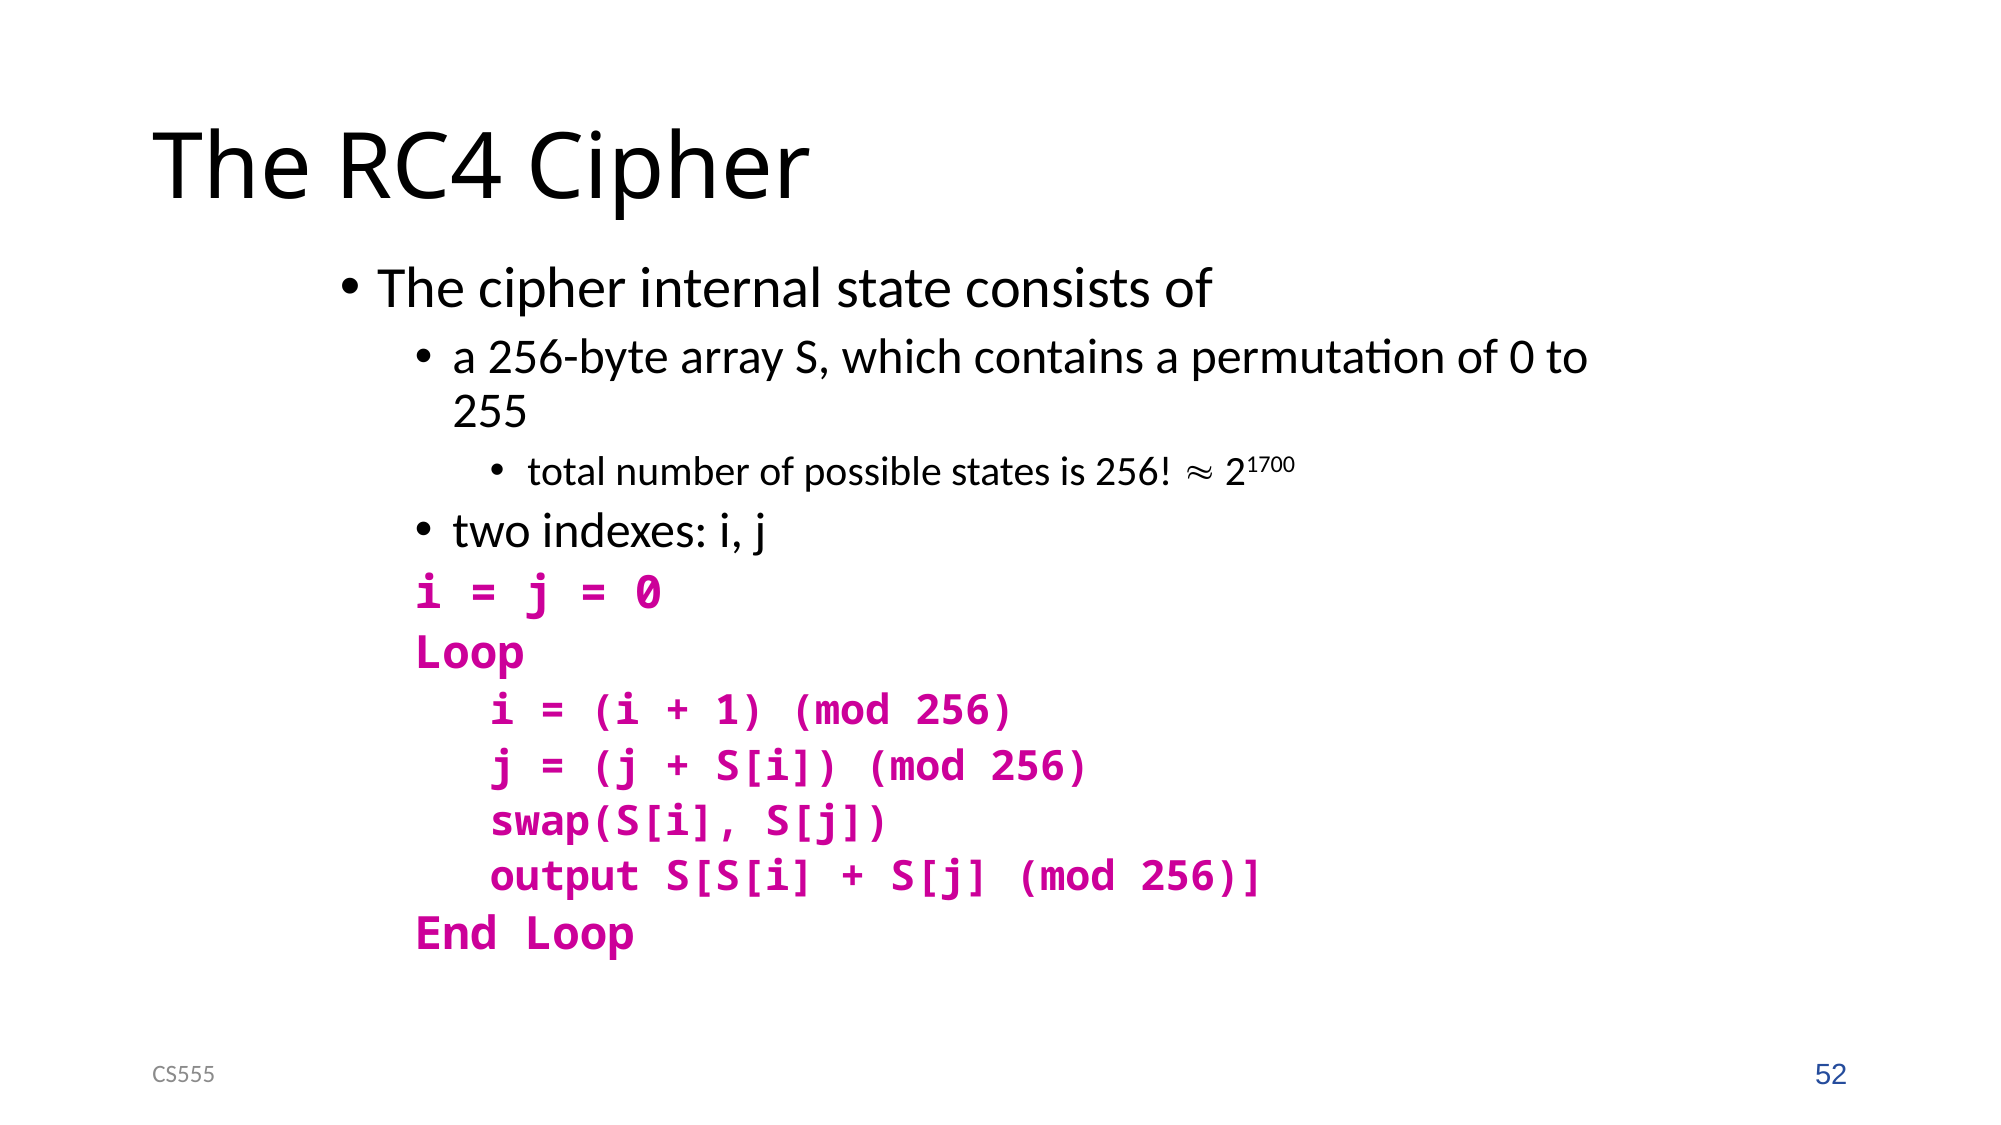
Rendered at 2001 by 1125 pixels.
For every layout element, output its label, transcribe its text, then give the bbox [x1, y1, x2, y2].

slide_number CS555 [137, 1042, 588, 1103]
list The cipher internal state consists of a 256-byte array S, which contains a permutation of 0 to 255 total number of possible states is 256!  21700 two indexes: i, j i = j = 0 Loop i = (i + 1) (mod 256) j = (j + S[i]) (mod 256) swap(S[i], S[j]) output S[S[i] + S[j] (mod 256)] End Loop [324, 249, 1688, 1025]
title The RC4 Cipher [137, 59, 1863, 278]
slide_number 52 [1412, 1042, 1863, 1103]
